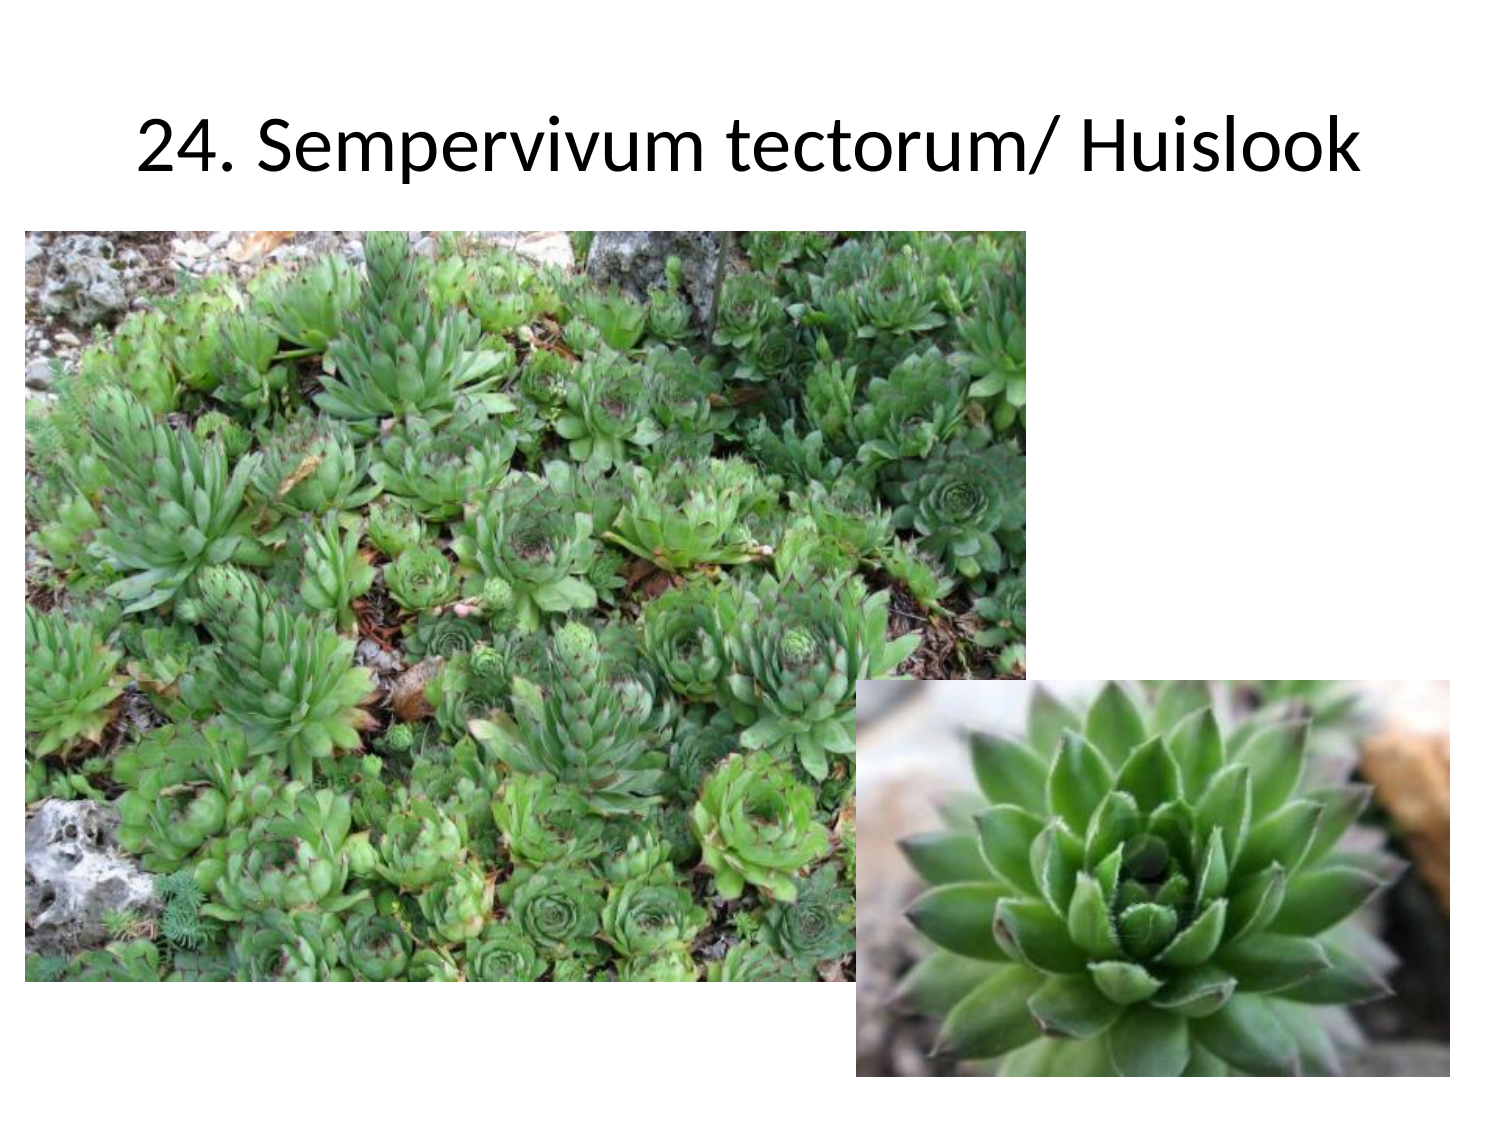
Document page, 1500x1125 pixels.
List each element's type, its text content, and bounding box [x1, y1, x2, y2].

picture [25, 231, 1450, 1077]
title 24. Sempervivum tectorum/ Huislook [75, 45, 1425, 233]
